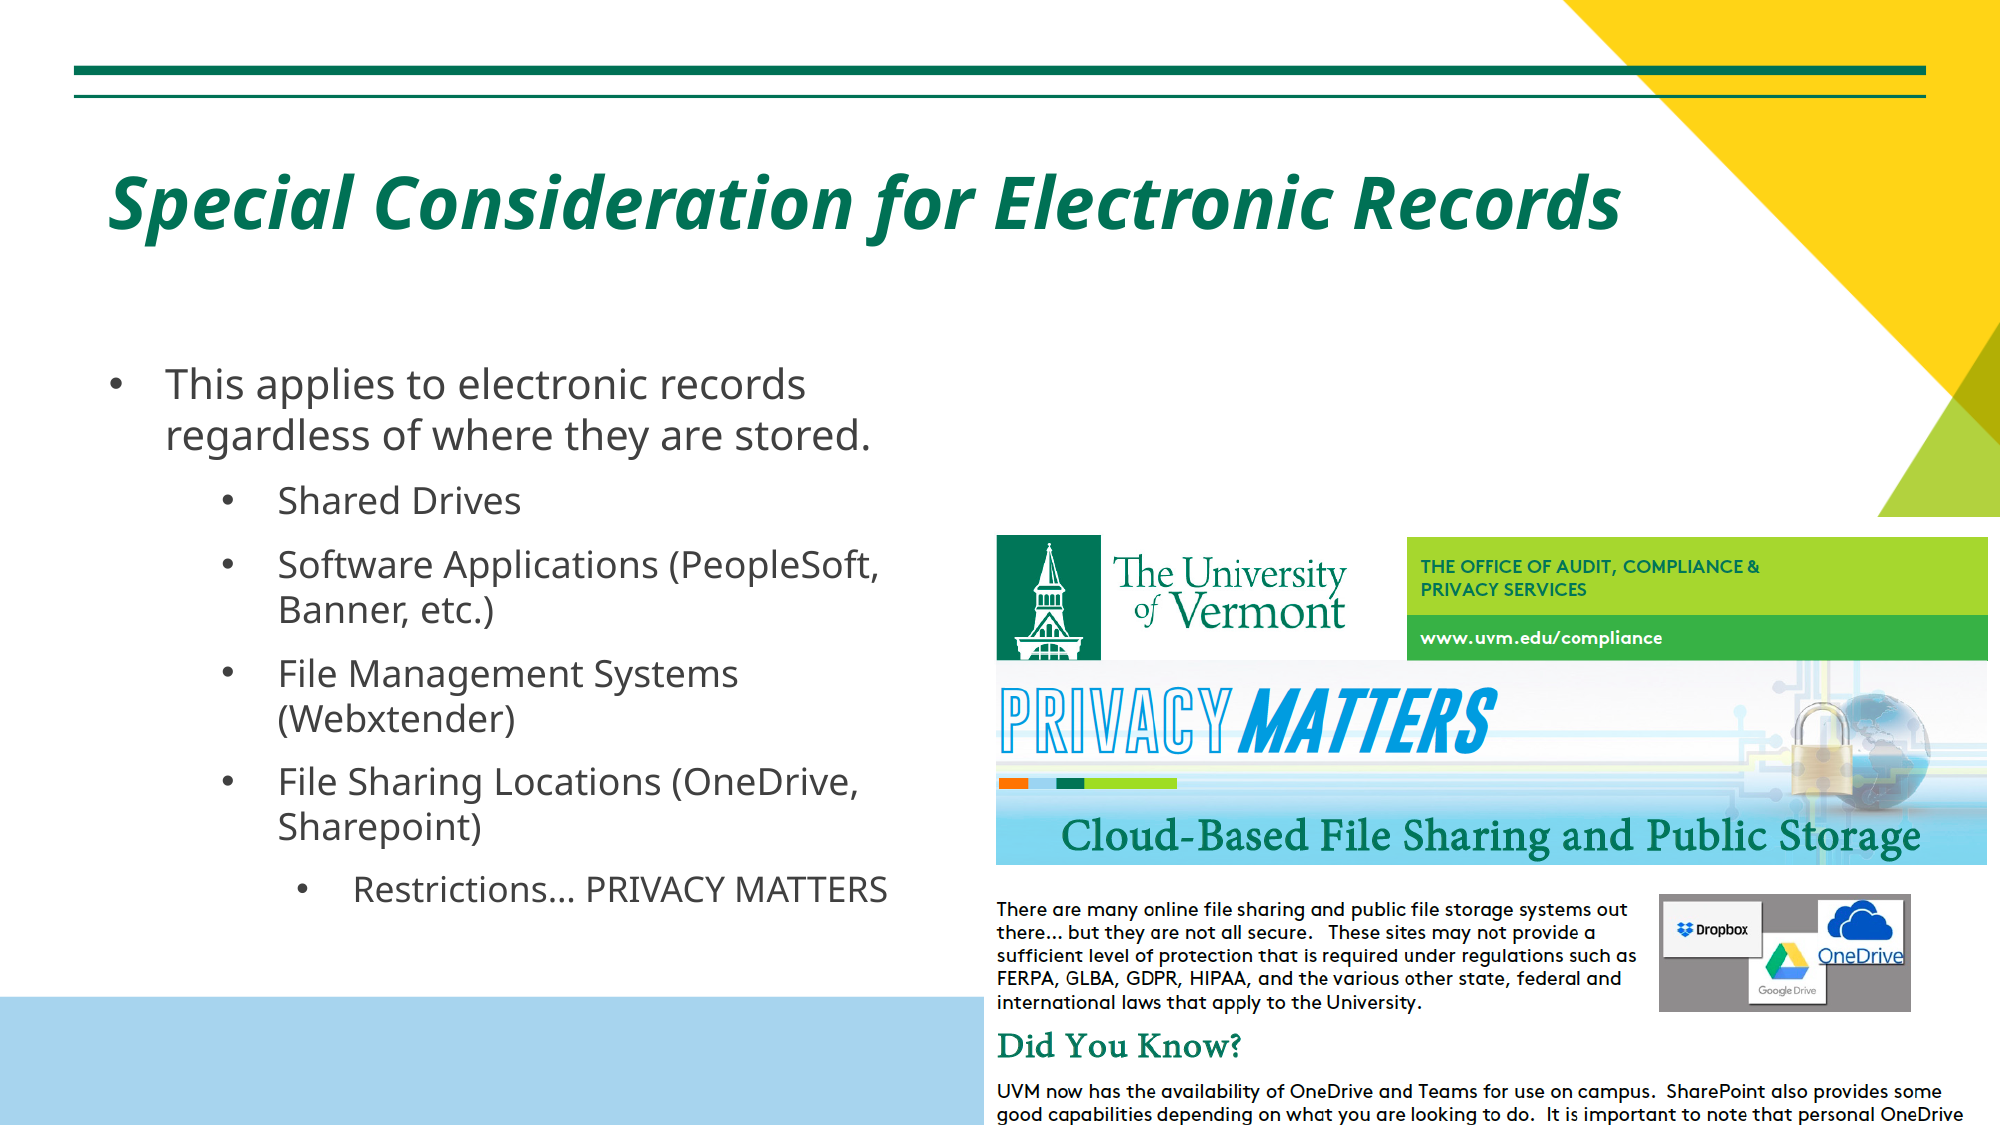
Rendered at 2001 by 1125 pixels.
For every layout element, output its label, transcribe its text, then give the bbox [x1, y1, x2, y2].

list This applies to electronic records regardless of where they are stored. Shared Drives Software Applications (PeopleSoft, Banner, etc.) File Management Systems (Webxtender) File Sharing Locations (OneDrive, Sharepoint) Restrictions… PRIVACY MATTERS [94, 350, 1000, 1008]
picture [0, 0, 2000, 1125]
title Special Consideration for Electronic Records [94, 97, 1819, 315]
